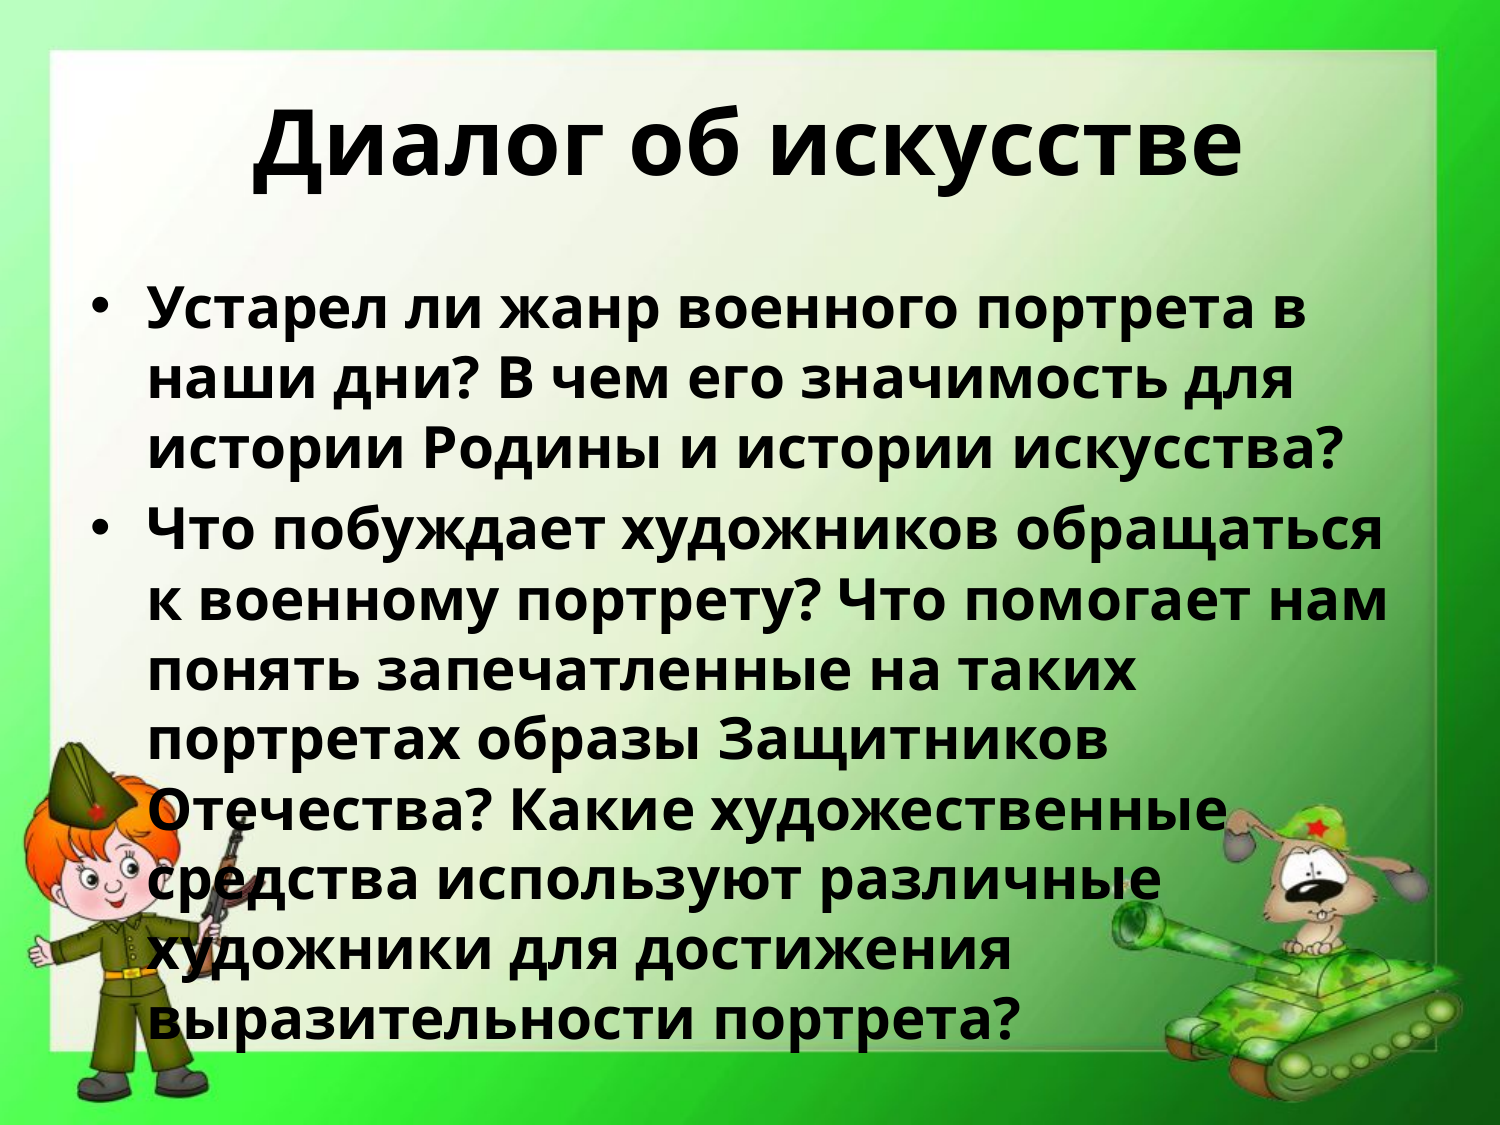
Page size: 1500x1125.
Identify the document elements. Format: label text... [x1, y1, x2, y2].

list Устарел ли жанр военного портрета в наши дни? В чем его значимость для истории Родины и истории искусства? Что побуждает художников обращаться к военному портрету? Что помогает нам понять запечатленные на таких портретах образы Защитников Отечества? Какие художественные средства используют различные художники для достижения выразительности портрета? [74, 262, 1426, 1006]
picture [0, 0, 1500, 1125]
title Диалог об искусстве [74, 44, 1426, 233]
